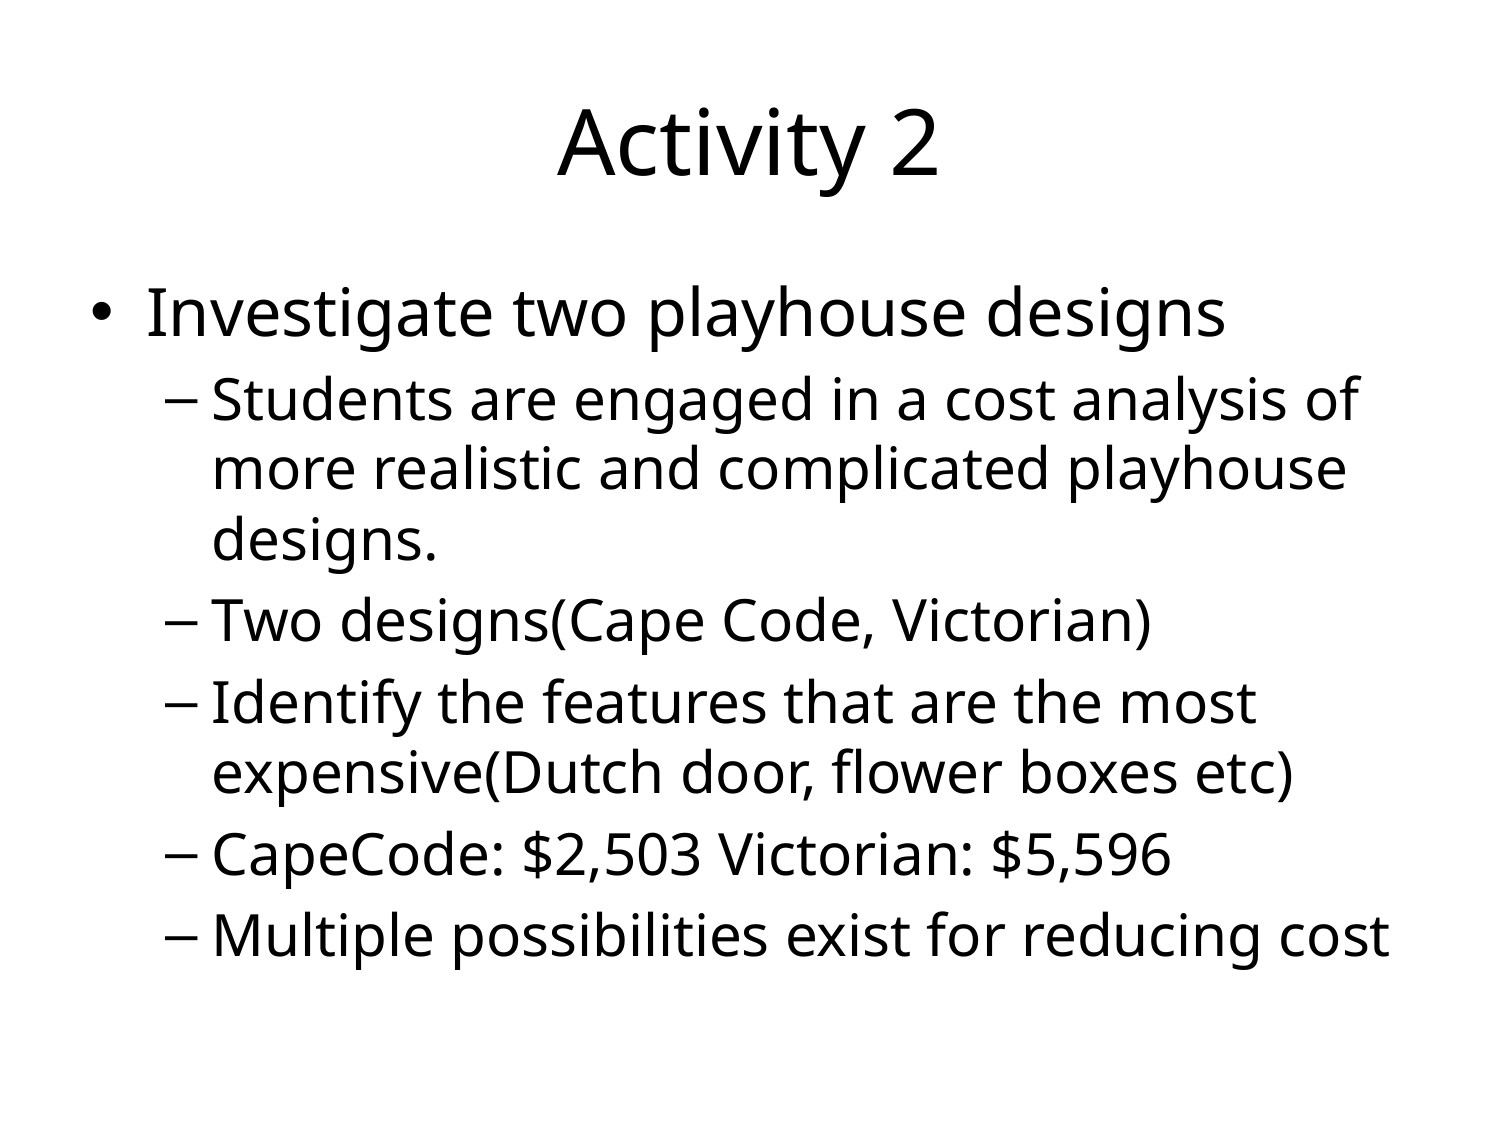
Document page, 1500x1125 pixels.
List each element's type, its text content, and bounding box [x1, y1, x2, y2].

list Investigate two playhouse designs Students are engaged in a cost analysis of more realistic and complicated playhouse designs. Two designs(Cape Code, Victorian) Identify the features that are the most expensive(Dutch door, flower boxes etc) CapeCode: $2,503 Victorian: $5,596 Multiple possibilities exist for reducing cost [75, 262, 1425, 1005]
title Activity 2 [75, 45, 1425, 233]
